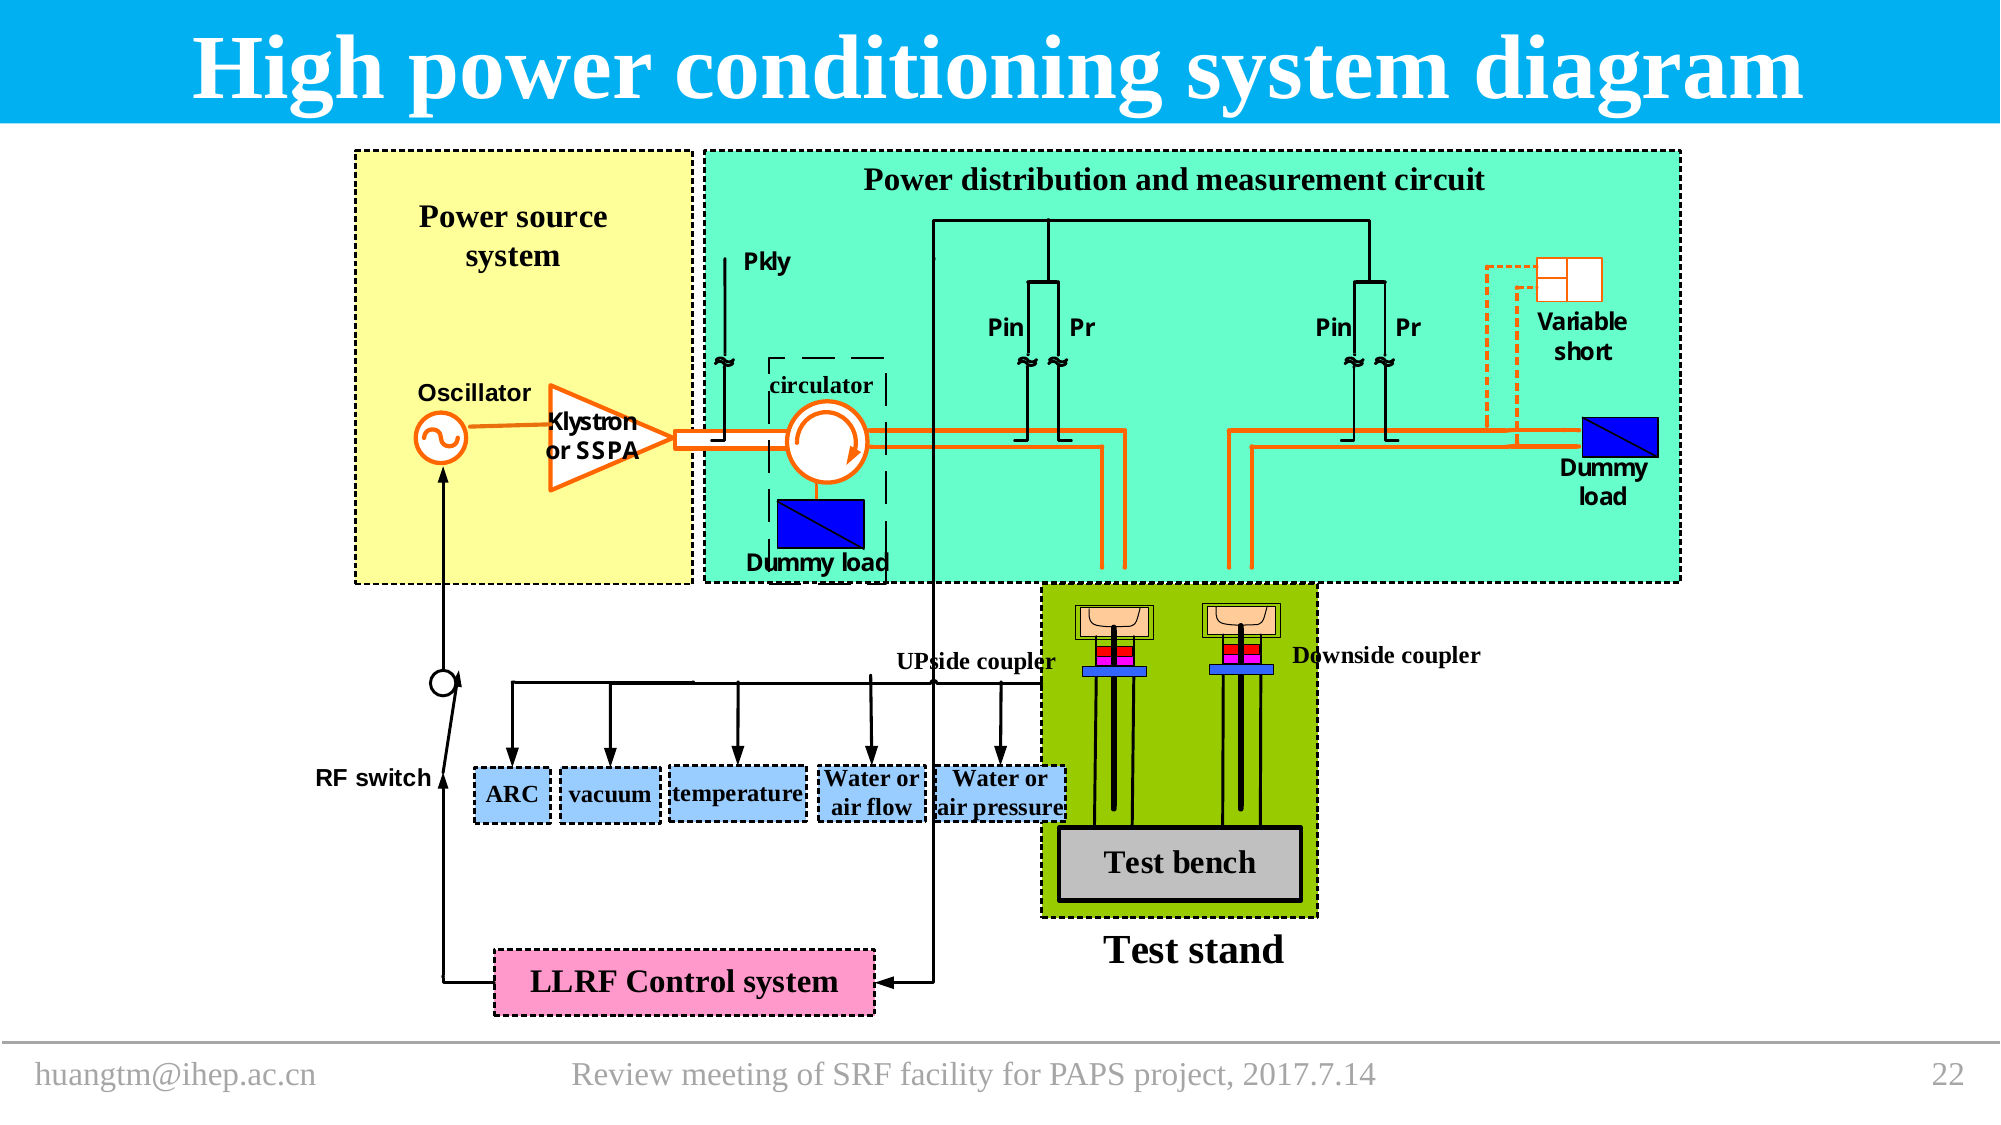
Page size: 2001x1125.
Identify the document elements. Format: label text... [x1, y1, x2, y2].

text_box High power conditioning system diagram [0, 0, 2000, 124]
slide_number huangtm@ihep.ac.cn [20, 1044, 471, 1105]
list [301, 147, 1683, 1018]
slide_number 22 [1529, 1044, 1980, 1105]
footer Review meeting of SRF facility for PAPS project, 2017.7.14 [556, 1044, 1444, 1105]
